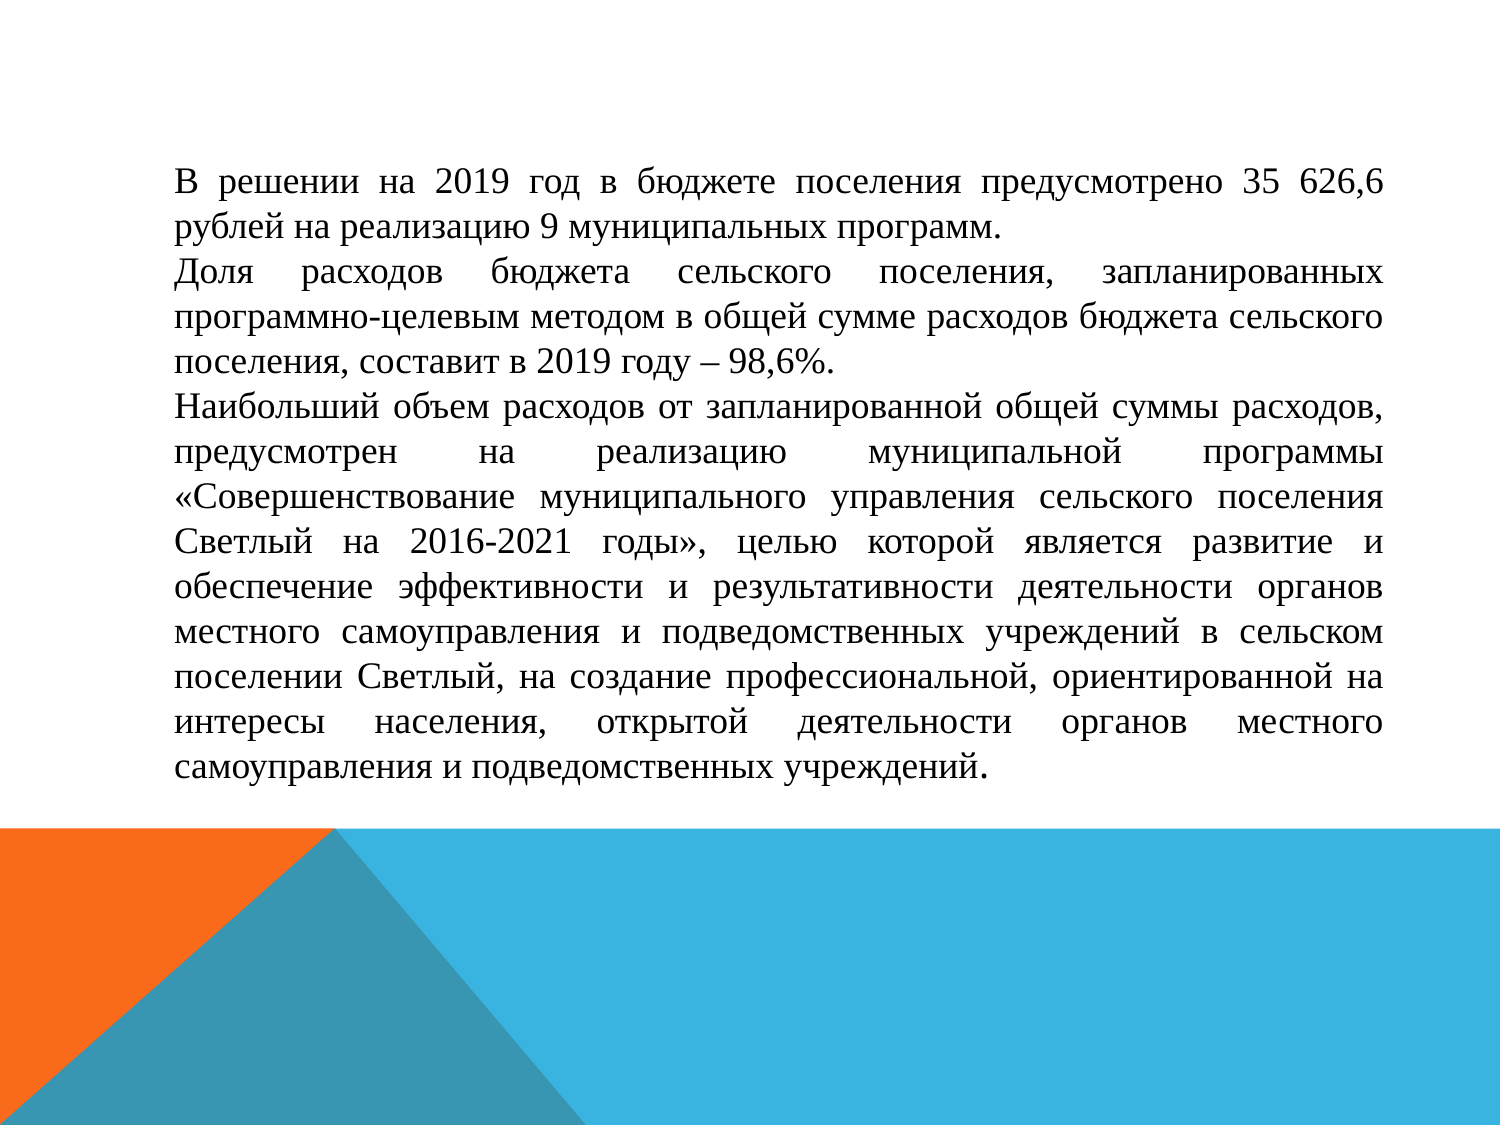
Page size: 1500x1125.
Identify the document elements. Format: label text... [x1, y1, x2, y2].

text_box В решении на 2019 год в бюджете поселения предусмотрено 35 626,6 рублей на реализацию 9 муниципальных программ. Доля расходов бюджета сельского поселения, запланированных программно-целевым методом в общей сумме расходов бюджета сельского поселения, составит в 2019 году – 98,6%. Наибольший объем расходов от запланированной общей суммы расходов, предусмотрен на реализацию муниципальной программы «Совершенствование муниципального управления сельского поселения Светлый на 2016-2021 годы», целью которой является развитие и обеспечение эффективности и результативности деятельности органов местного самоуправления и подведомственных учреждений в сельском поселении Светлый, на создание профессиональной, ориентированной на интересы населения, открытой деятельности органов местного самоуправления и подведомственных учреждений. [159, 148, 1400, 794]
